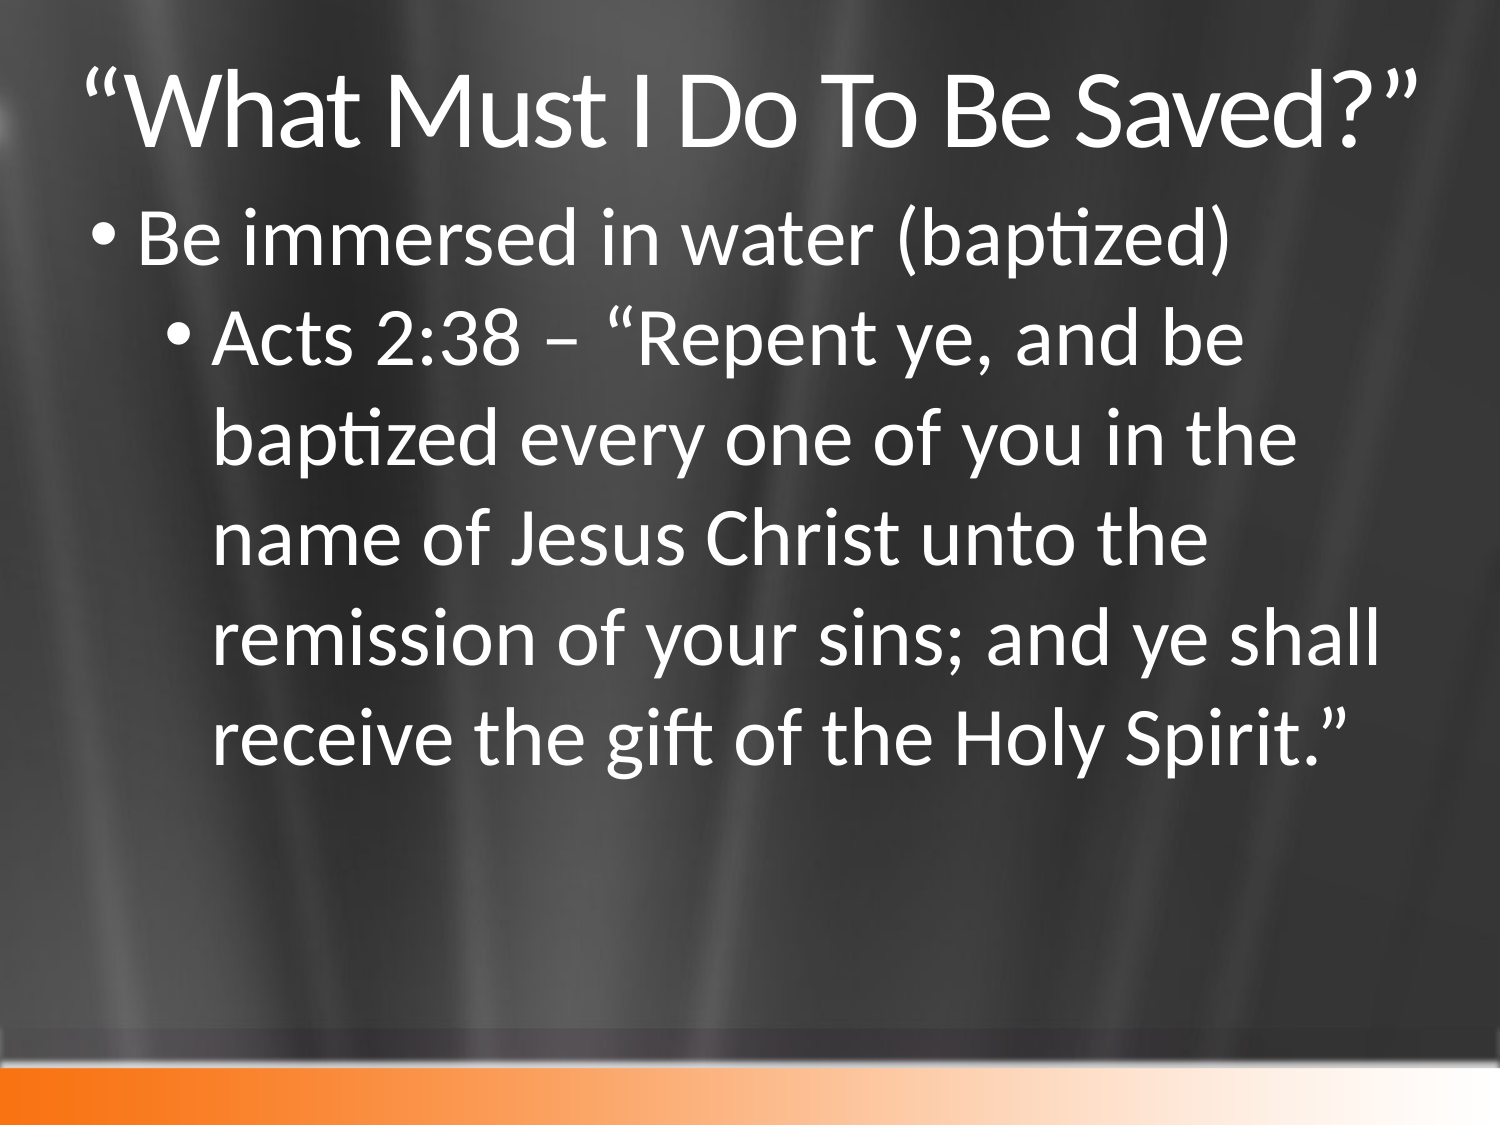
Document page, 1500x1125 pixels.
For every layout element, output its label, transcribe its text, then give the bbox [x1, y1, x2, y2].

picture [0, 0, 1500, 1125]
text_box Be immersed in water (baptized) Acts 2:38 – “Repent ye, and be baptized every one of you in the name of Jesus Christ unto the remission of your sins; and ye shall receive the gift of the Holy Spirit.” [74, 174, 1438, 790]
title “What Must I Do To Be Saved?” [76, 50, 1427, 238]
